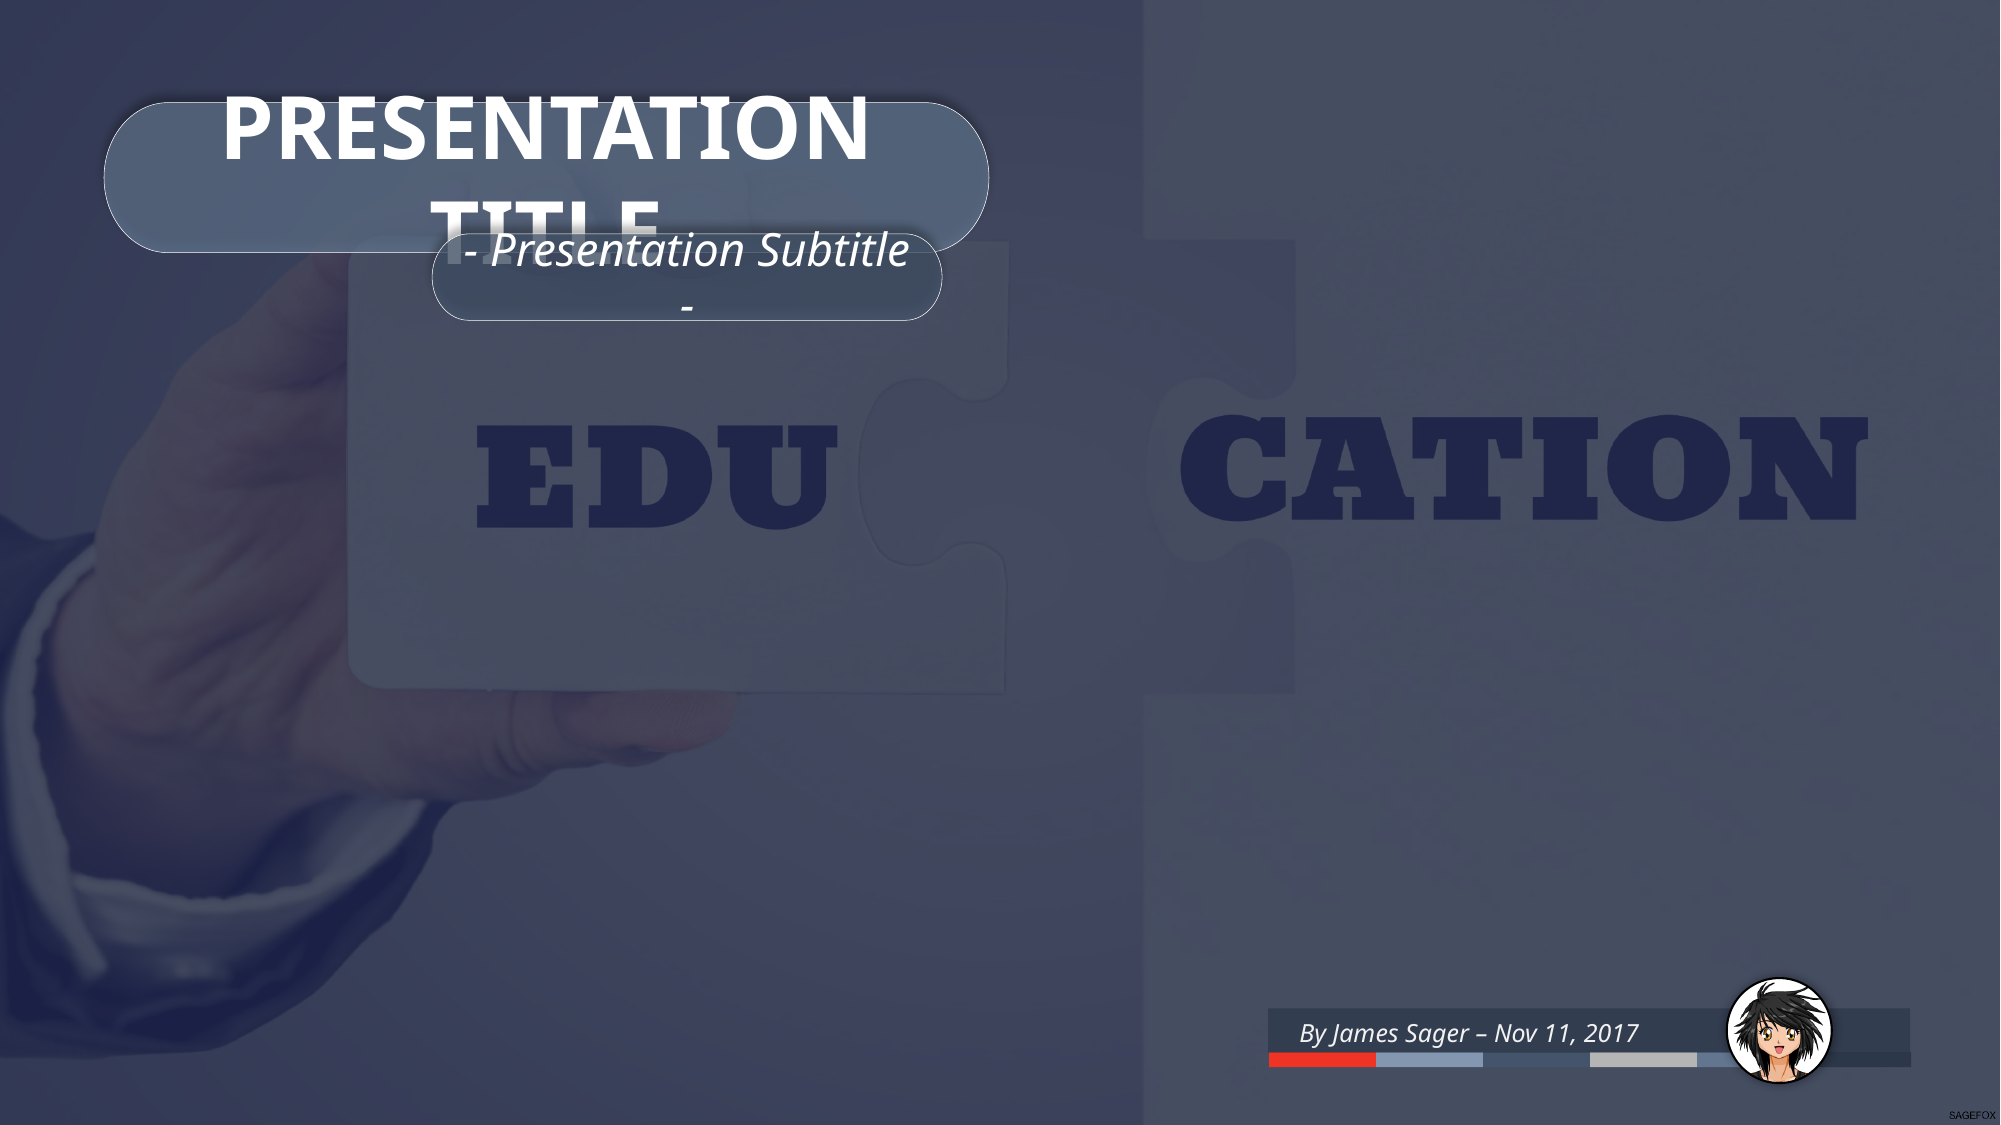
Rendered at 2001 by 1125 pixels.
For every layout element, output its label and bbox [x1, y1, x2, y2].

picture [1925, 0, 2001, 1125]
text_box [432, 233, 943, 321]
text_box [1268, 978, 1912, 1084]
text_box [103, 102, 989, 253]
